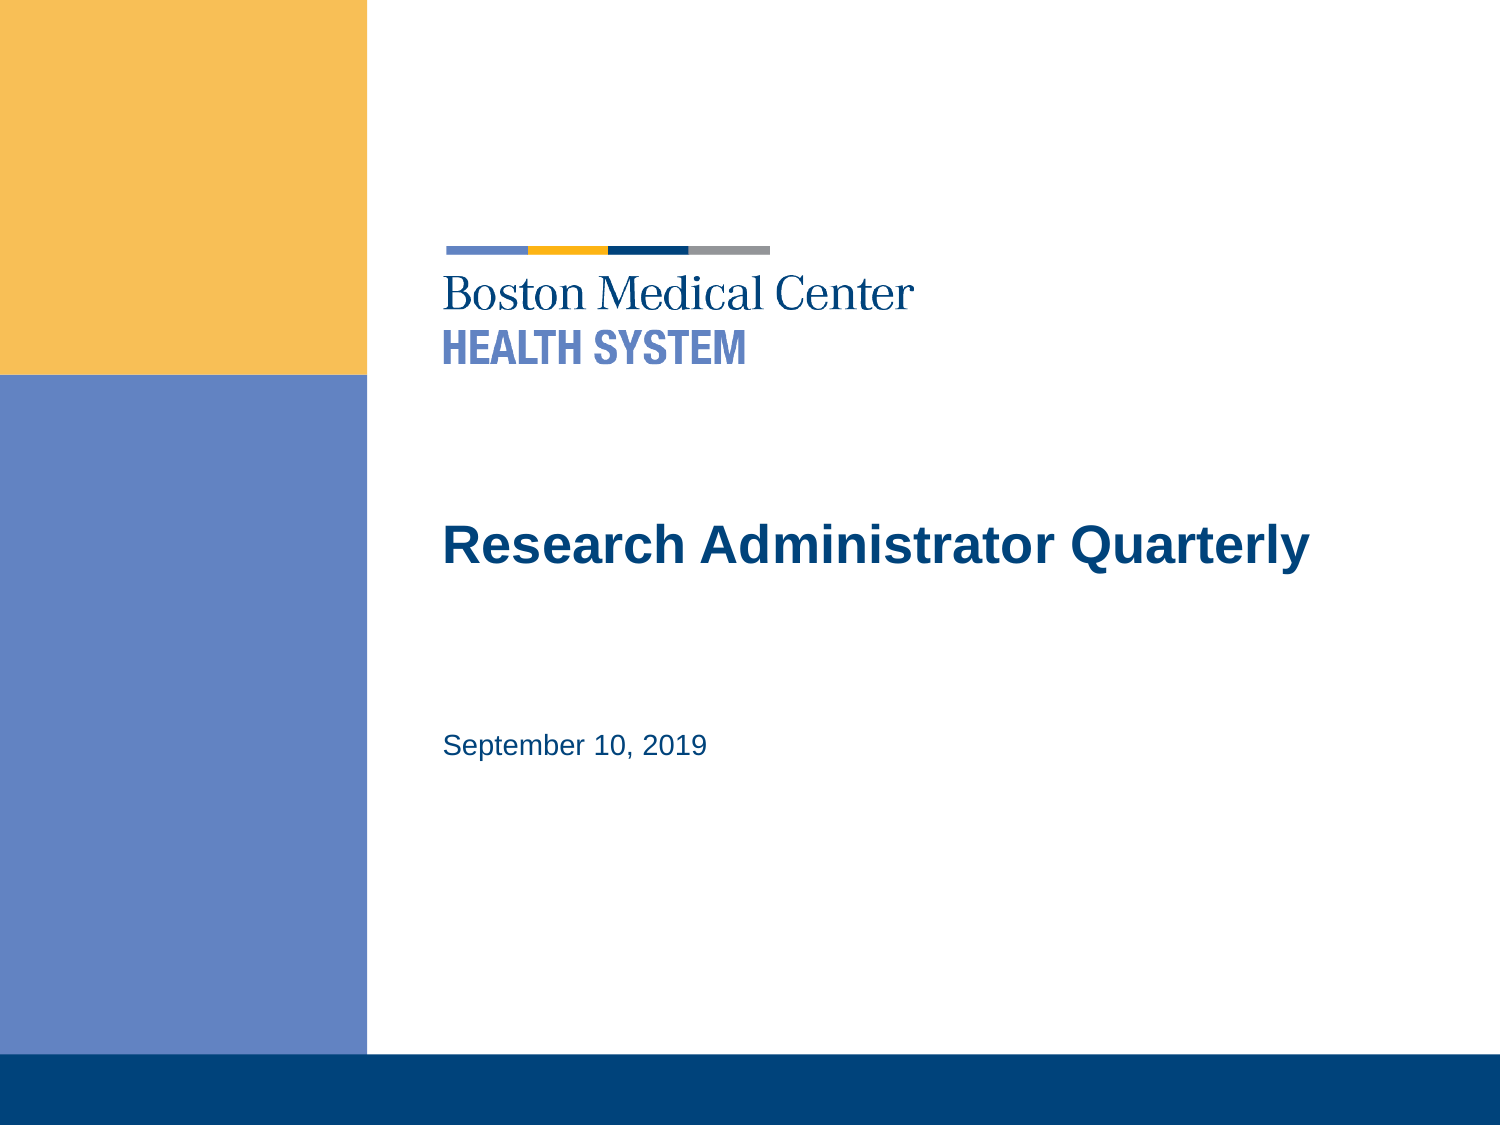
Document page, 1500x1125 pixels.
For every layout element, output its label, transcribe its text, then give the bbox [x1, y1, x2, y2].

subtitle September 10, 2019 [427, 722, 1254, 770]
title Research Administrator Quarterly [427, 509, 1387, 592]
picture [441, 246, 914, 380]
